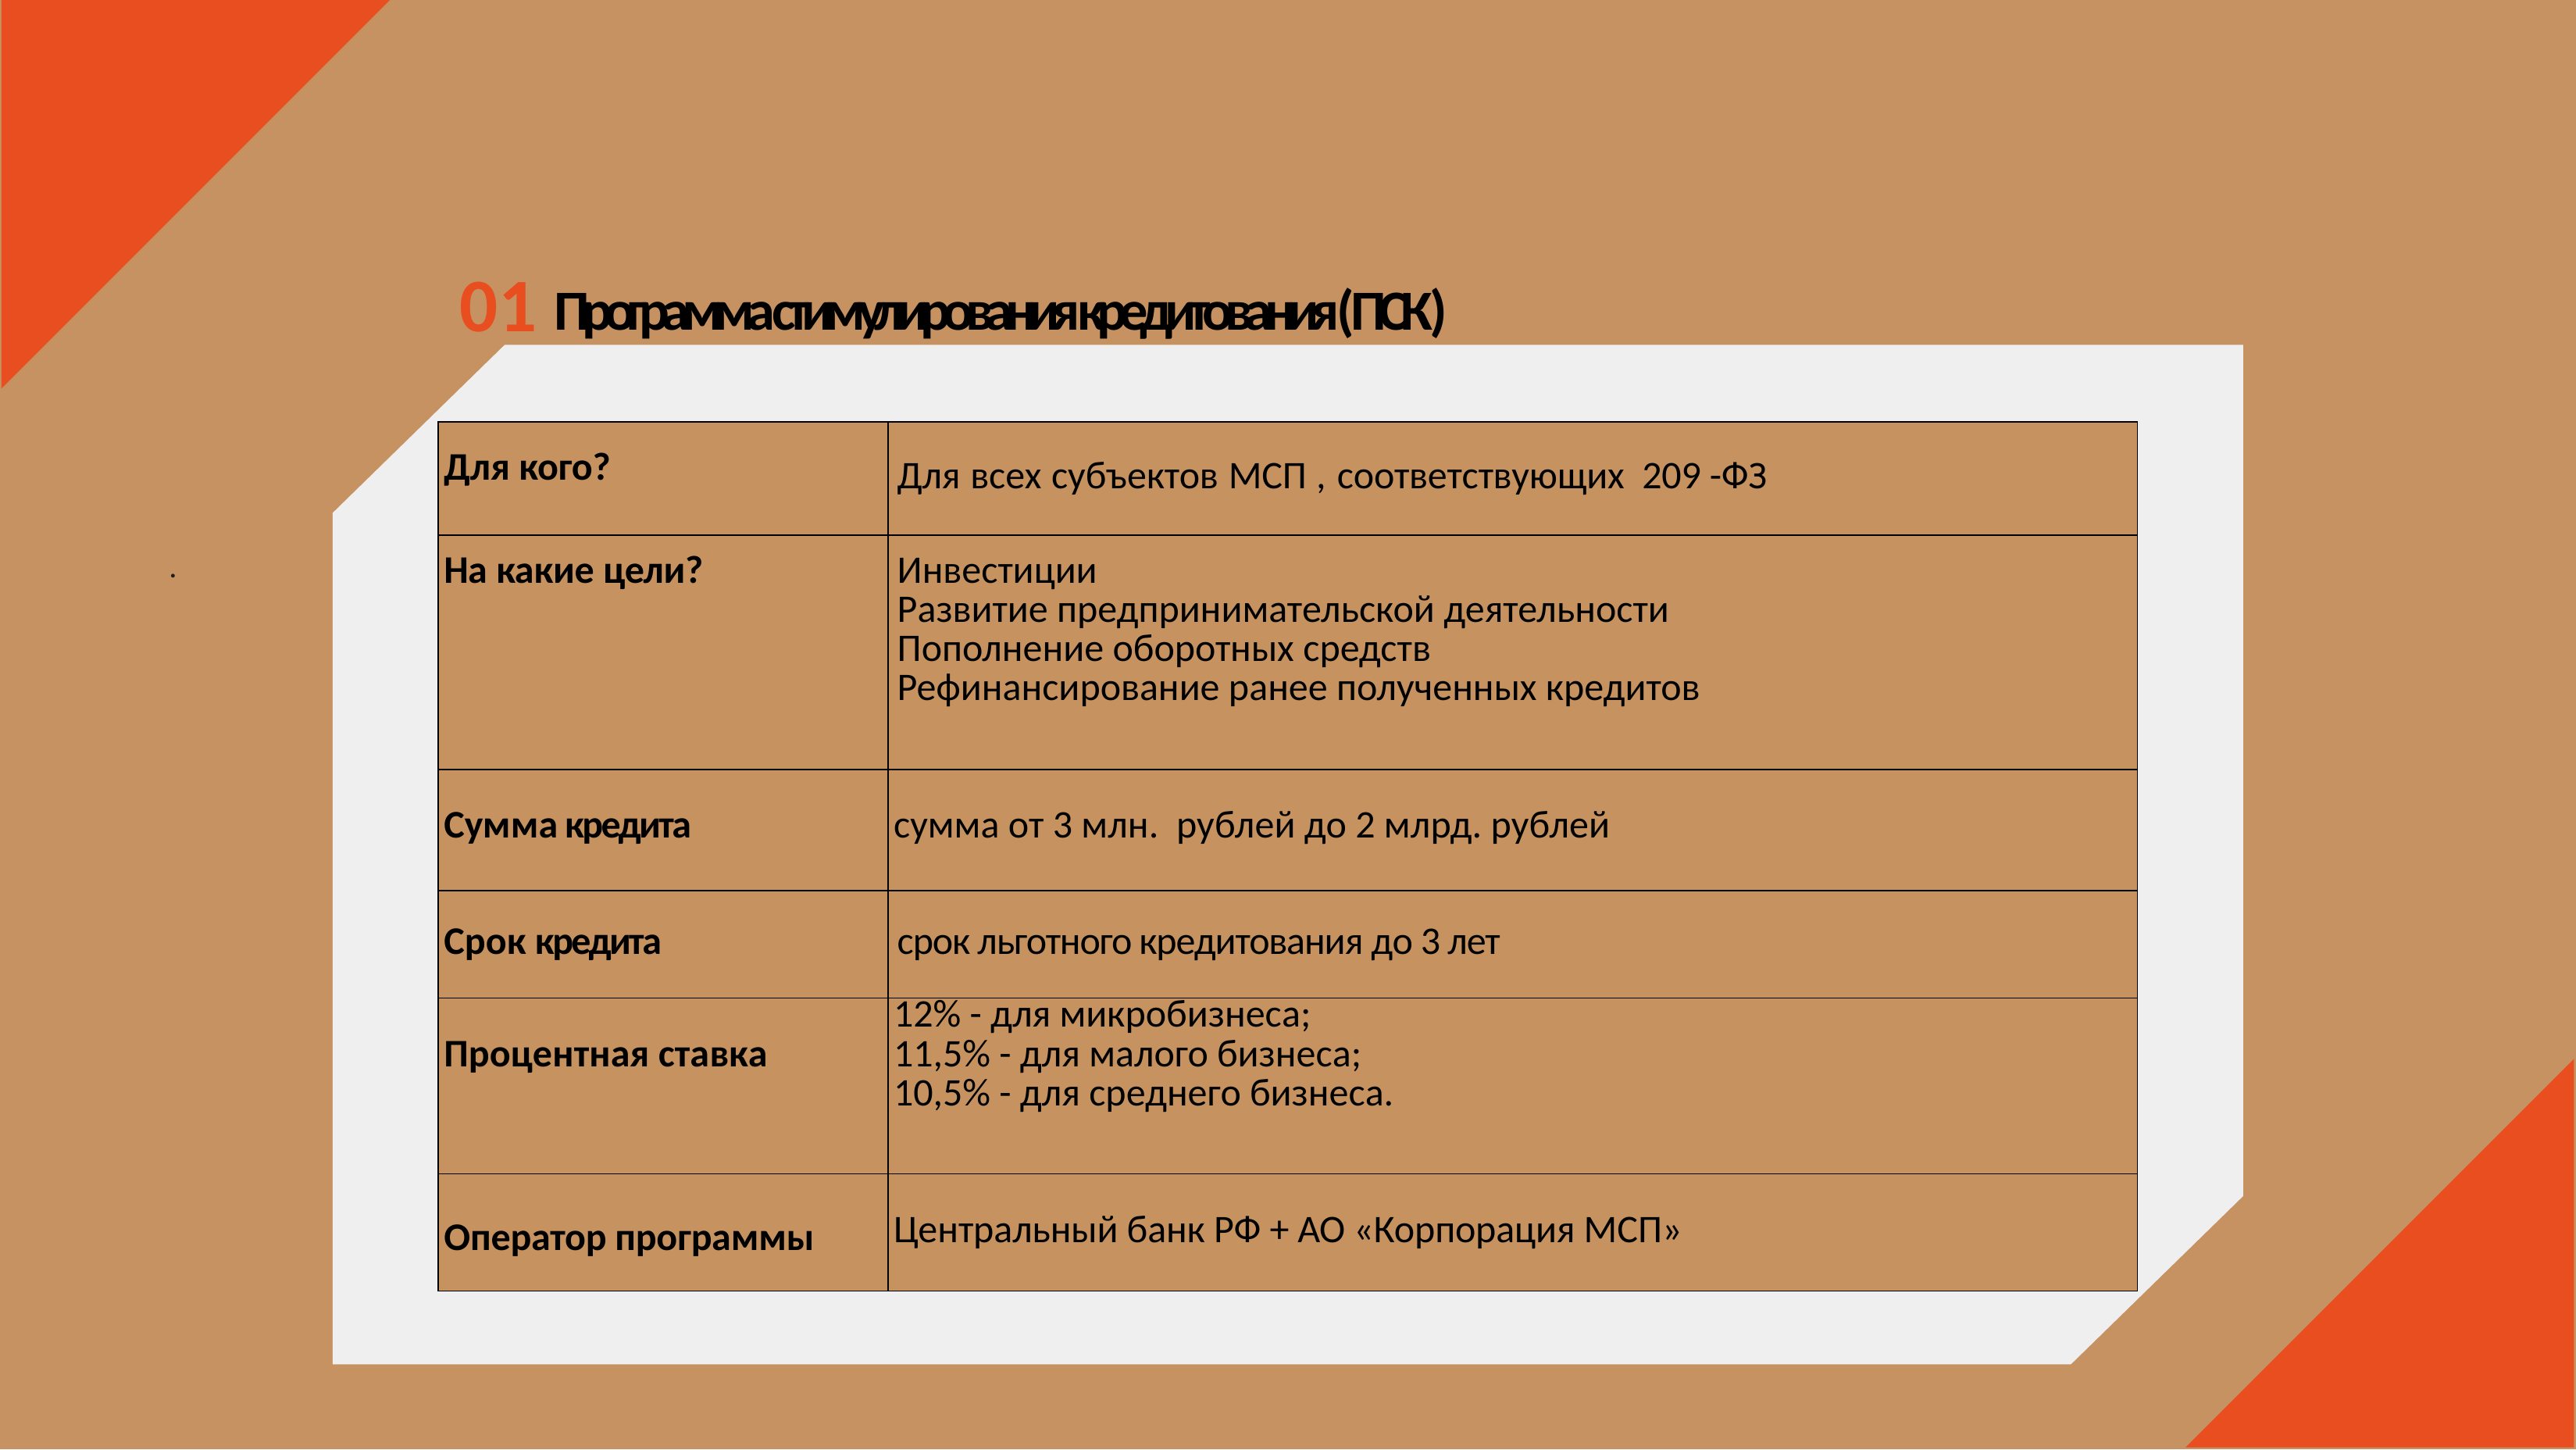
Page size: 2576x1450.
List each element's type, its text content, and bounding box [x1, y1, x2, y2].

table_cell Инвестиции Развитие предпринимательской деятельности Пополнение оборотных средств Рефинансирование ранее полученных кредитов [889, 536, 2137, 769]
table_cell Срок кредита [439, 891, 887, 998]
text_box [332, 353, 2243, 1365]
table_header Для всех субъектов МСП , соответствующих 209 -ФЗ [889, 423, 2137, 534]
text_box [2185, 1059, 2574, 1448]
text_box 01 Программа стимулирования кредитования ( ПСК ) [458, 194, 2421, 353]
text_box . [167, 545, 179, 584]
table_cell Оператор программы [439, 1174, 887, 1291]
table_cell На какие цели? [439, 536, 887, 769]
table_cell Центральный банк РФ + АО «Корпорация МСП» [889, 1174, 2137, 1291]
text_box [1, 0, 391, 389]
table_cell 12% - для микробизнеса; 11,5% - для малого бизнеса; 10,5% - для среднего бизнеса. [889, 998, 2137, 1173]
table_header Для кого? [439, 423, 887, 534]
table_cell Сумма кредита [439, 770, 887, 890]
table_cell срок льготного кредитования до 3 лет [889, 891, 2137, 998]
table_cell сумма от 3 млн. рублей до 2 млрд. рублей [889, 770, 2137, 890]
table_cell Процентная ставка [439, 998, 887, 1173]
